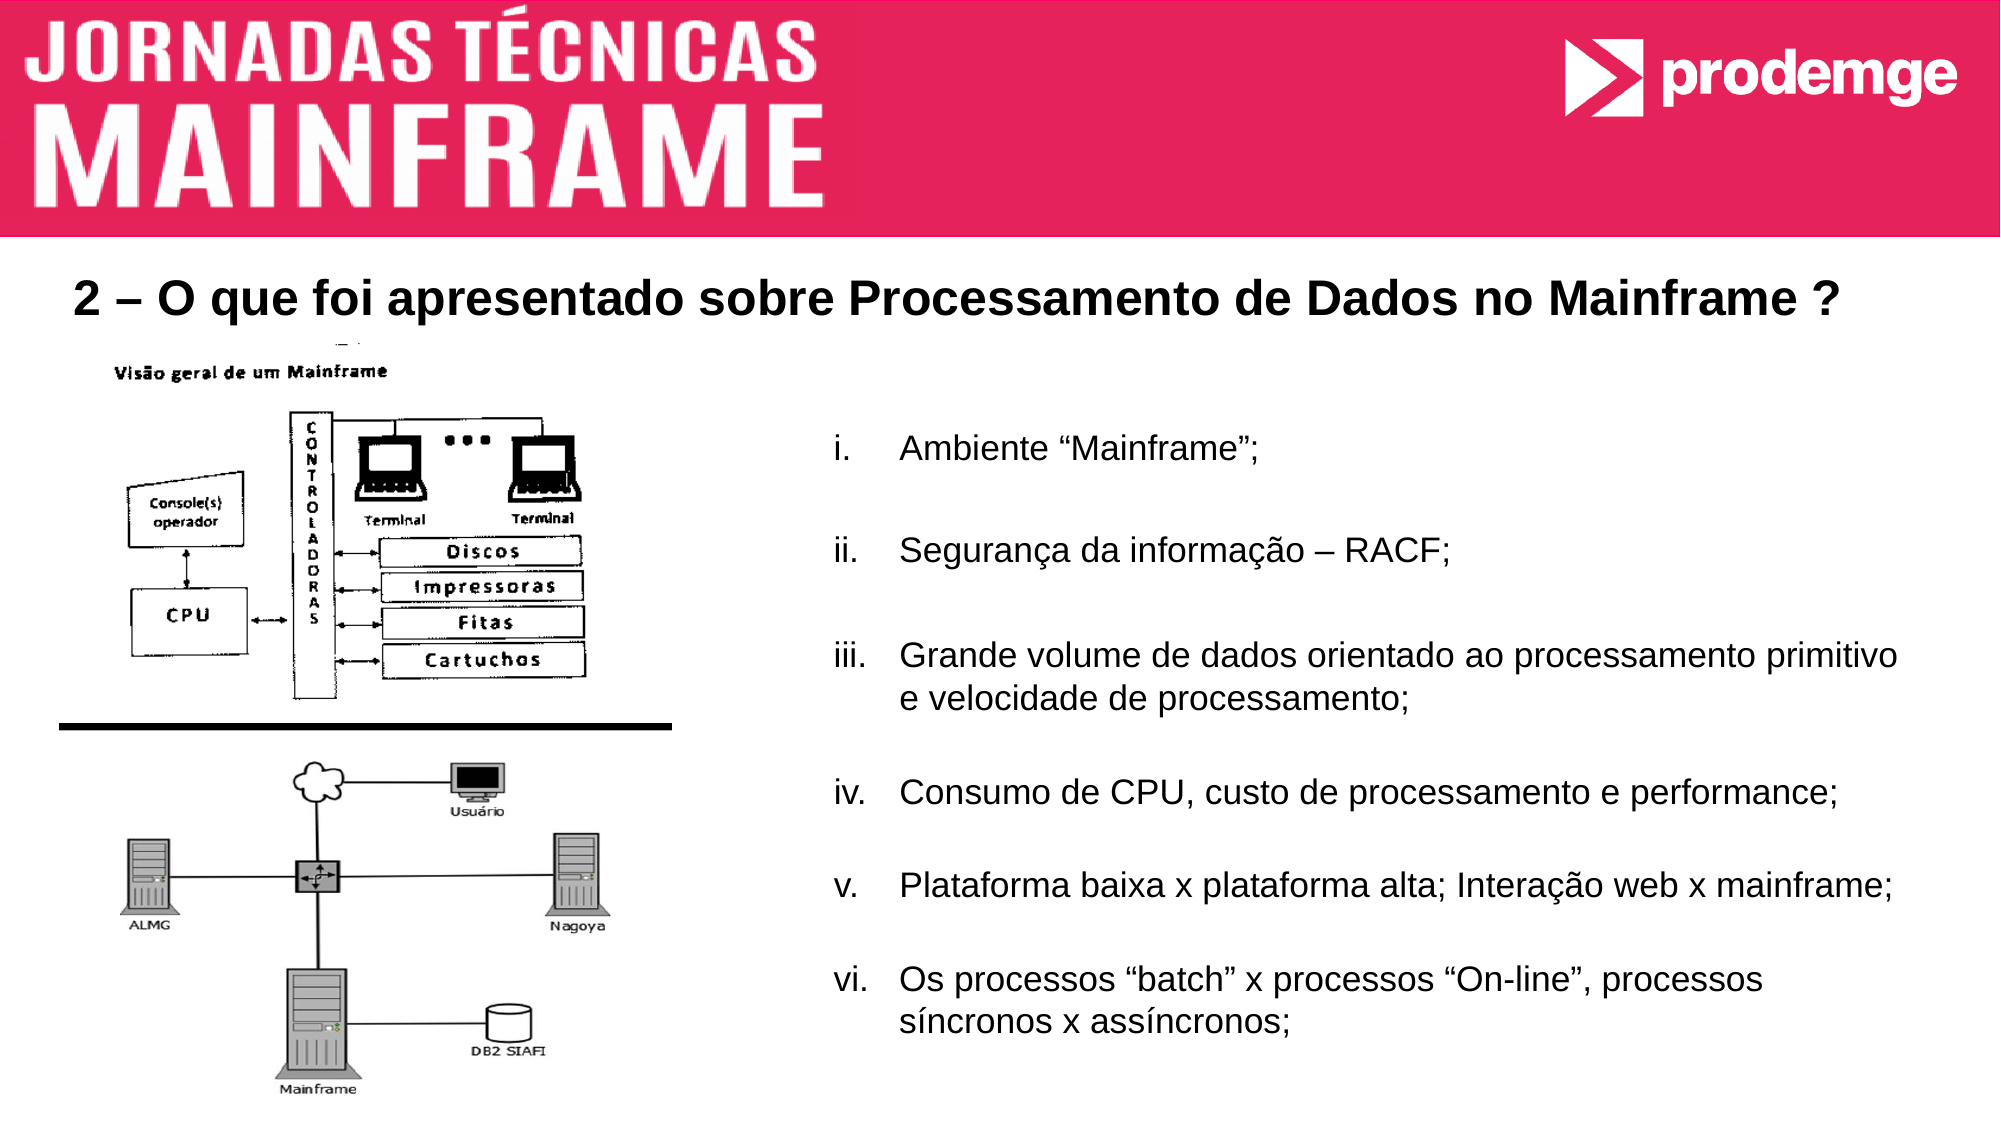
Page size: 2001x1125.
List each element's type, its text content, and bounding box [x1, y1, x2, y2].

text_box Consumo de CPU, custo de processamento e performance; [818, 761, 1876, 819]
text_box Ambiente “Mainframe”; [818, 417, 1941, 476]
text_box Os processos “batch” x processos “On-line”, processos síncronos x assíncronos; [818, 948, 1941, 1049]
picture [58, 342, 672, 723]
picture [1562, 34, 1960, 120]
picture [119, 761, 611, 1099]
picture [0, 1, 856, 214]
text_box [0, 0, 2000, 236]
text_box Grande volume de dados orientado ao processamento primitivo e velocidade de processamento; [818, 625, 1941, 726]
text_box Segurança da informação – RACF; [818, 519, 1941, 577]
text_box 2 – O que foi apresentado sobre Processamento de Dados no Mainframe ? [59, 257, 1942, 333]
text_box Plataforma baixa x plataforma alta; Interação web x mainframe; [818, 855, 1919, 913]
